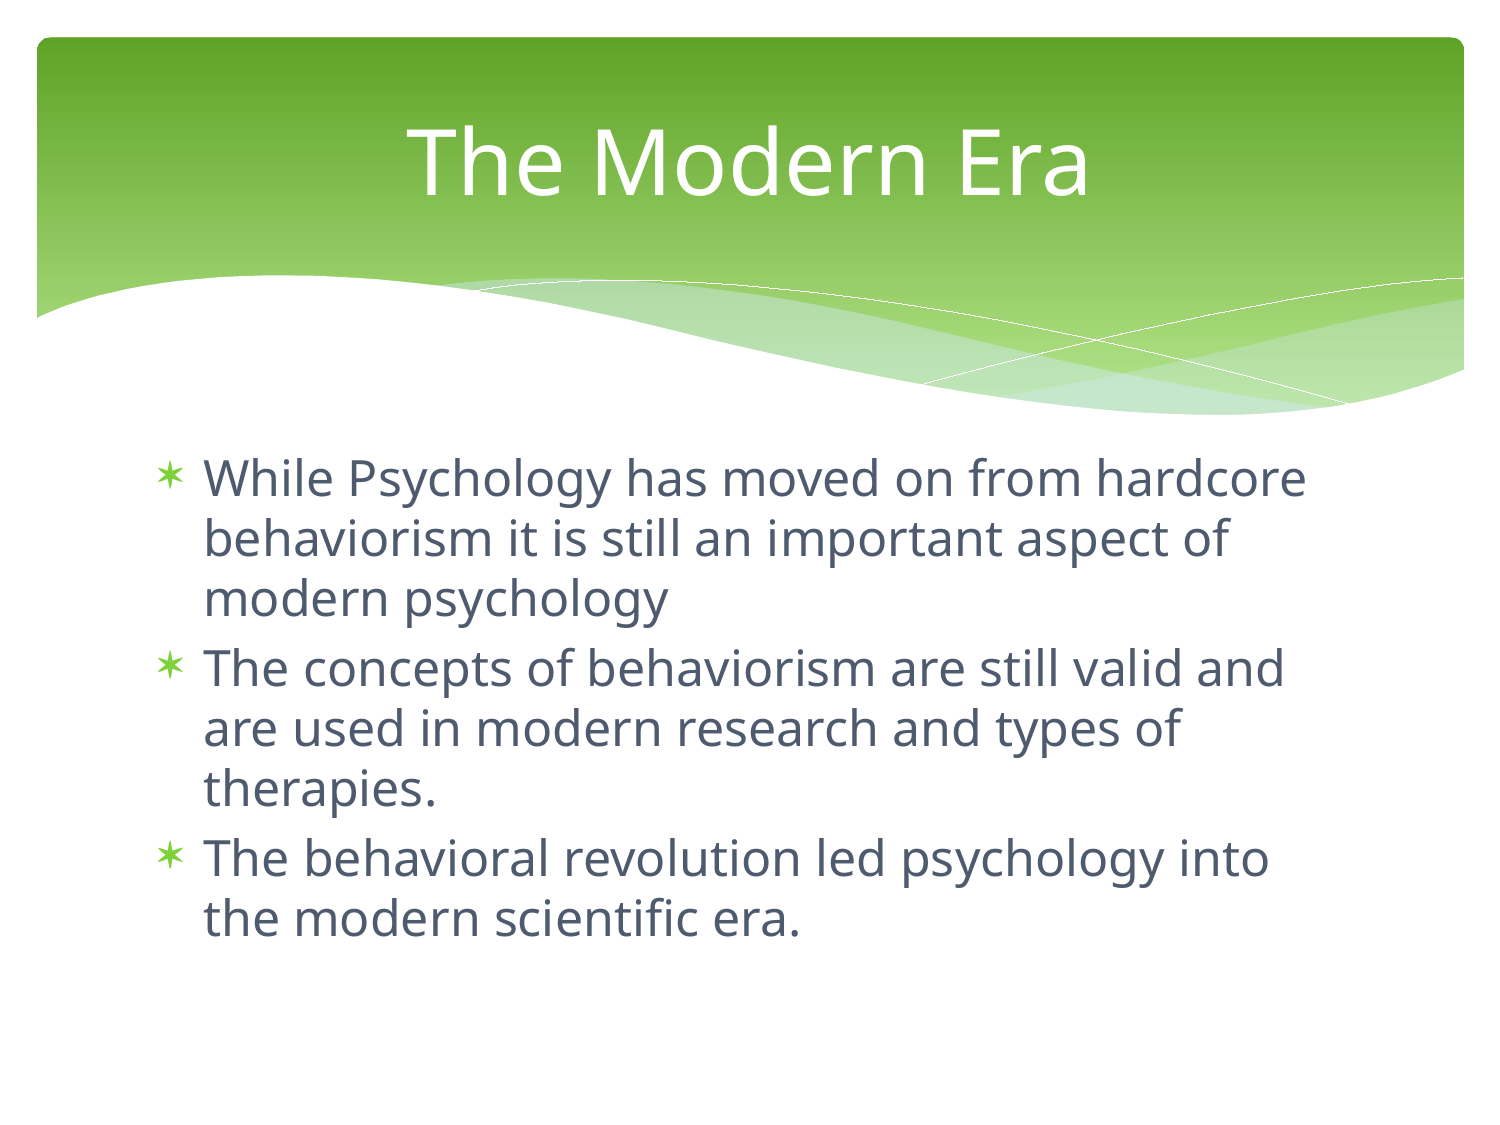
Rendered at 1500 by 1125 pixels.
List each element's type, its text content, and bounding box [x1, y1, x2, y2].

title The Modern Era [75, 55, 1425, 261]
list While Psychology has moved on from hardcore behaviorism it is still an important aspect of modern psychology The concepts of behaviorism are still valid and are used in modern research and types of therapies. The behavioral revolution led psychology into the modern scientific era. [143, 438, 1359, 950]
